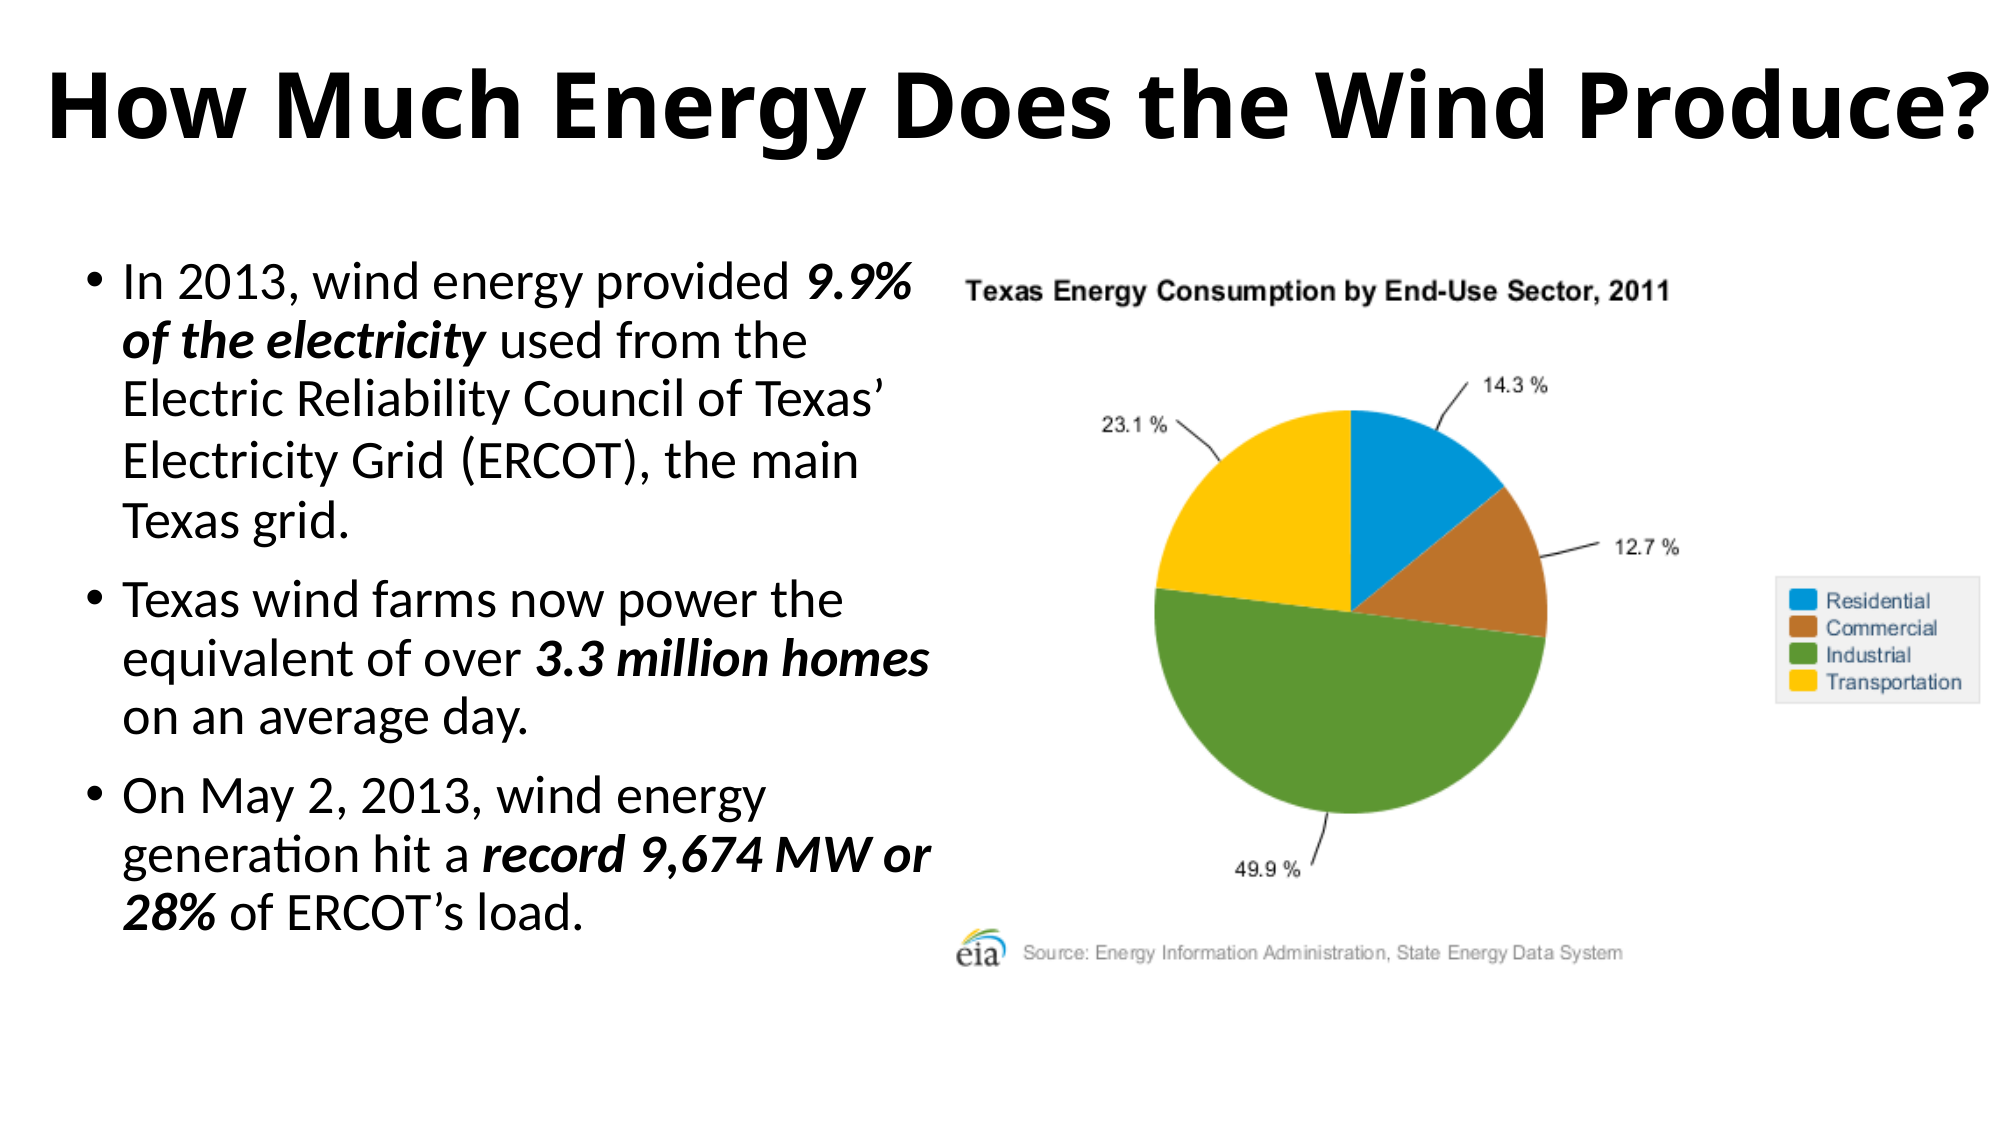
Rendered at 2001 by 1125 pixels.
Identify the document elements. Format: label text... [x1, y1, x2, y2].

text_box How Much Energy Does the Wind Produce? [0, 0, 2000, 218]
picture [948, 256, 2000, 976]
list In 2013, wind energy provided 9.9% of the electricity used from the Electric Reliability Council of Texas’ Electricity Grid (ERCOT), the main Texas grid. Texas wind farms now power the equivalent of over 3.3 million homes on an average day. On May 2, 2013, wind energy generation hit a record 9,674 MW or 28% of ERCOT’s load. [70, 218, 984, 1013]
